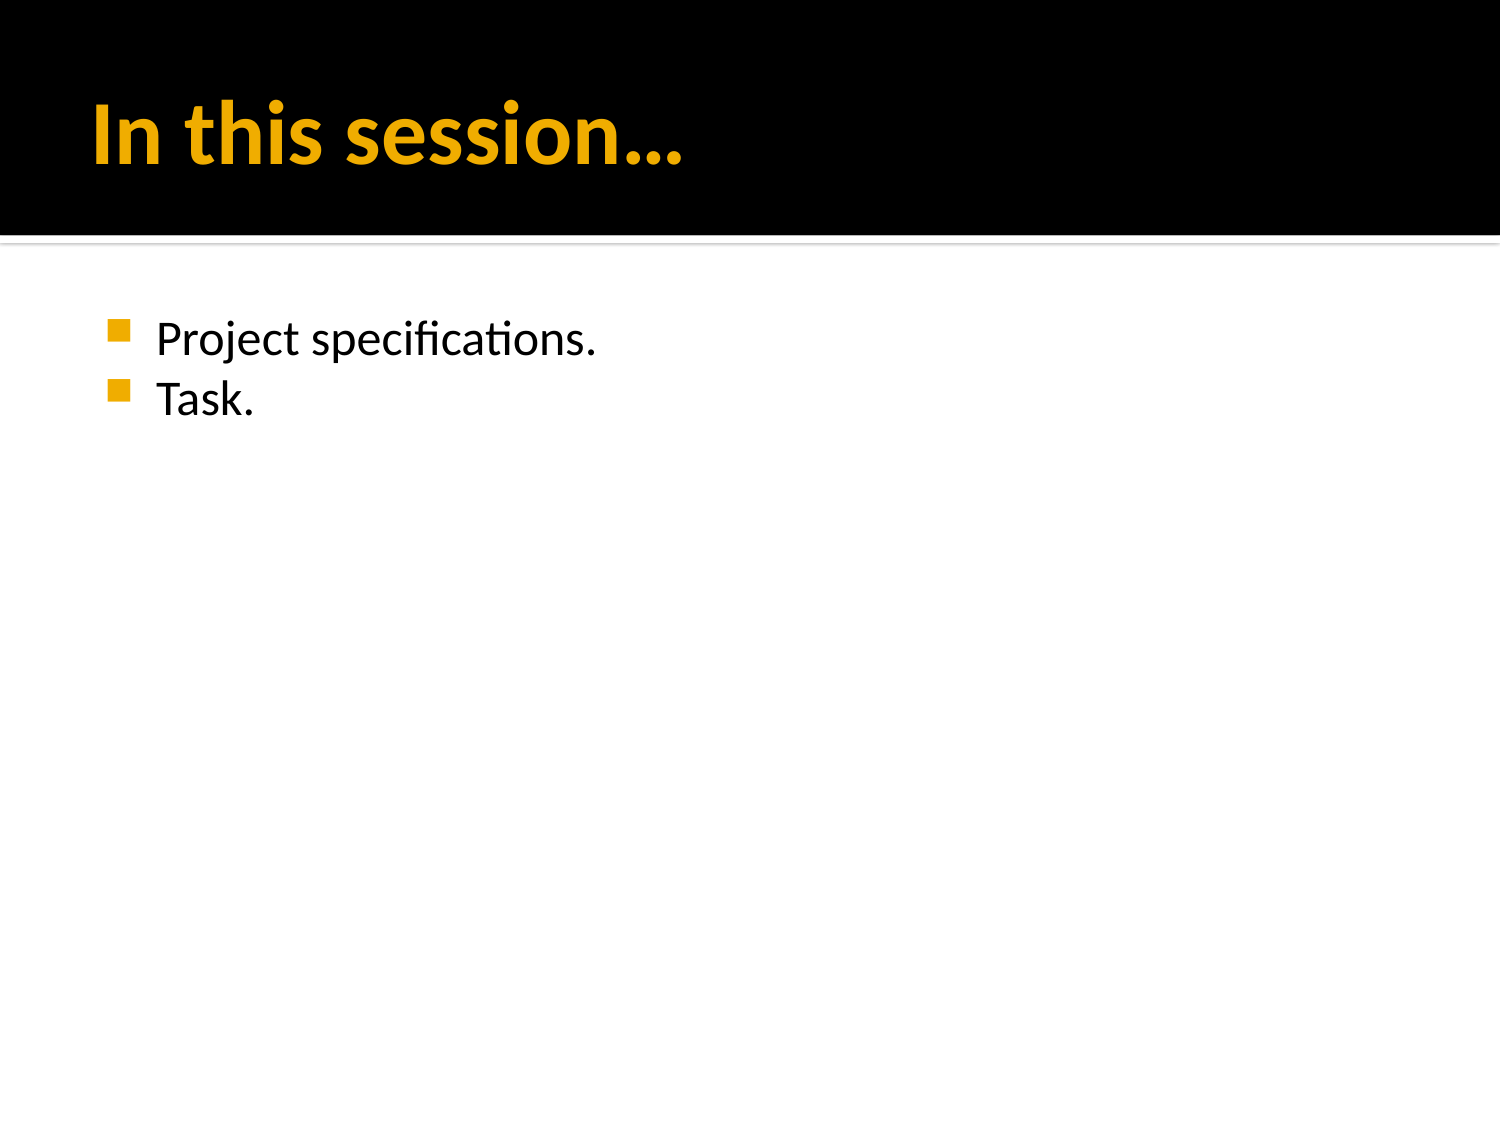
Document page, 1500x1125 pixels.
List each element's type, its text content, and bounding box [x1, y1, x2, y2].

title In this session… [75, 25, 1425, 231]
list Project specifications. Task. [75, 290, 1425, 1059]
